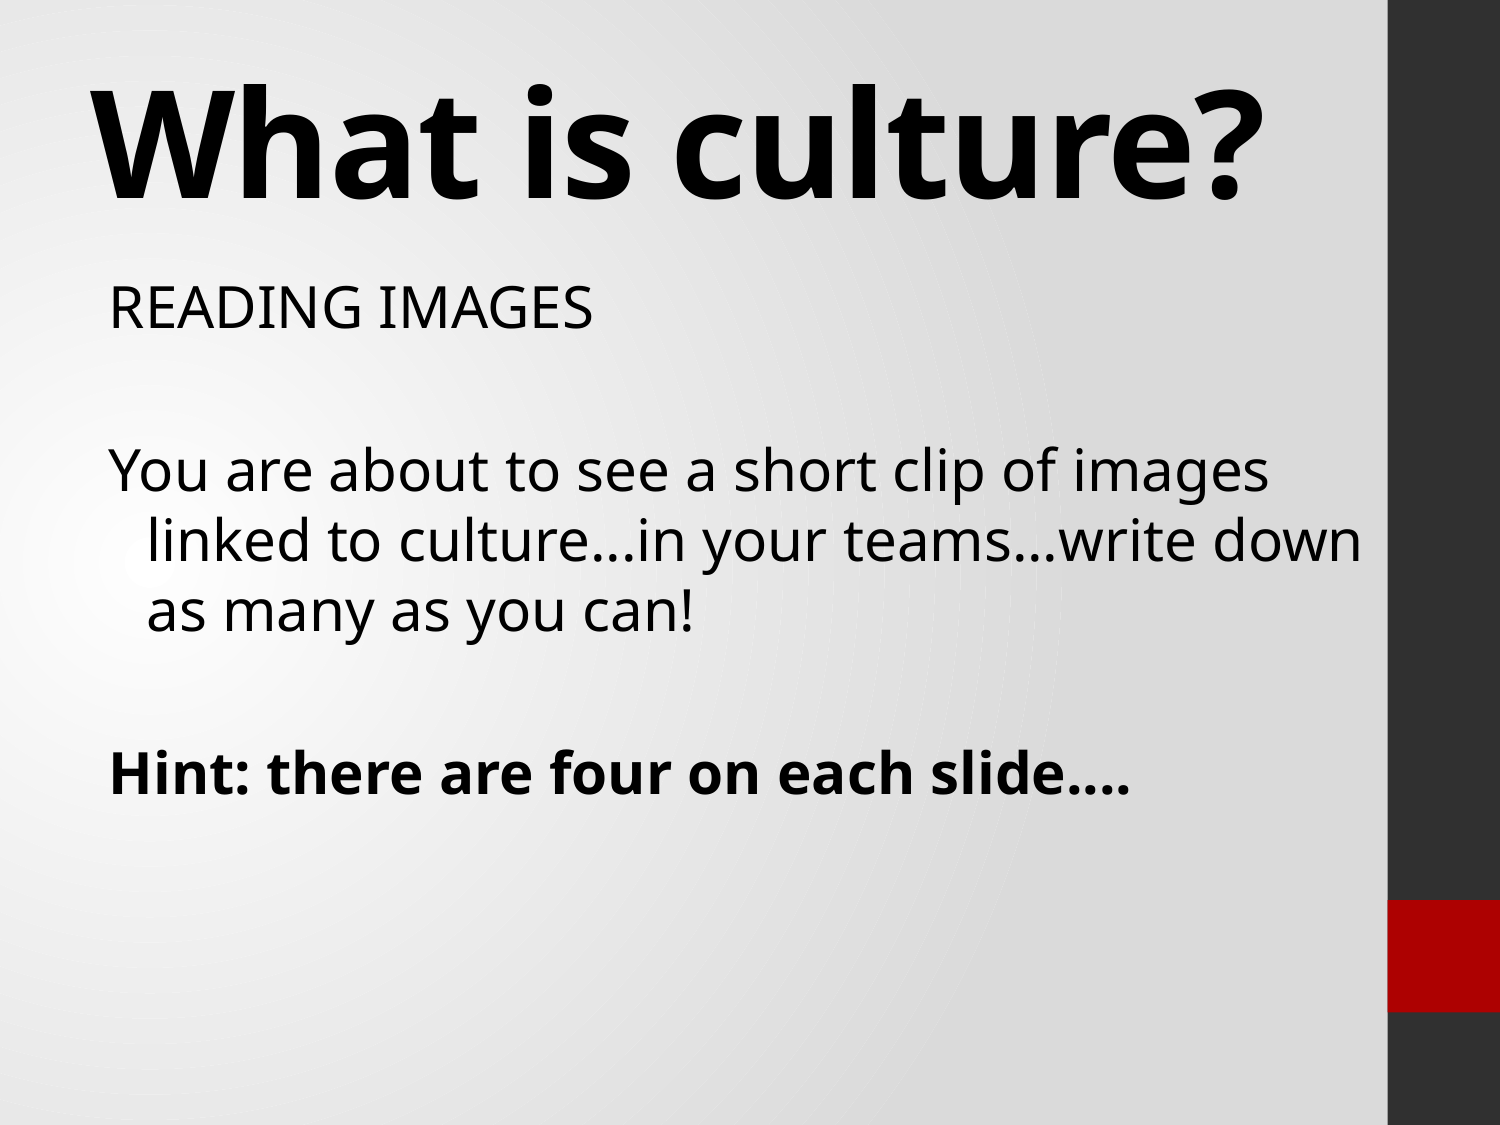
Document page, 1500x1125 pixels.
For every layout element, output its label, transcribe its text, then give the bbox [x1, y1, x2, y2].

title What is culture? [75, 45, 1325, 233]
list READING IMAGES You are about to see a short clip of images linked to culture...in your teams...write down as many as you can! Hint: there are four on each slide.... [75, 262, 1425, 1094]
